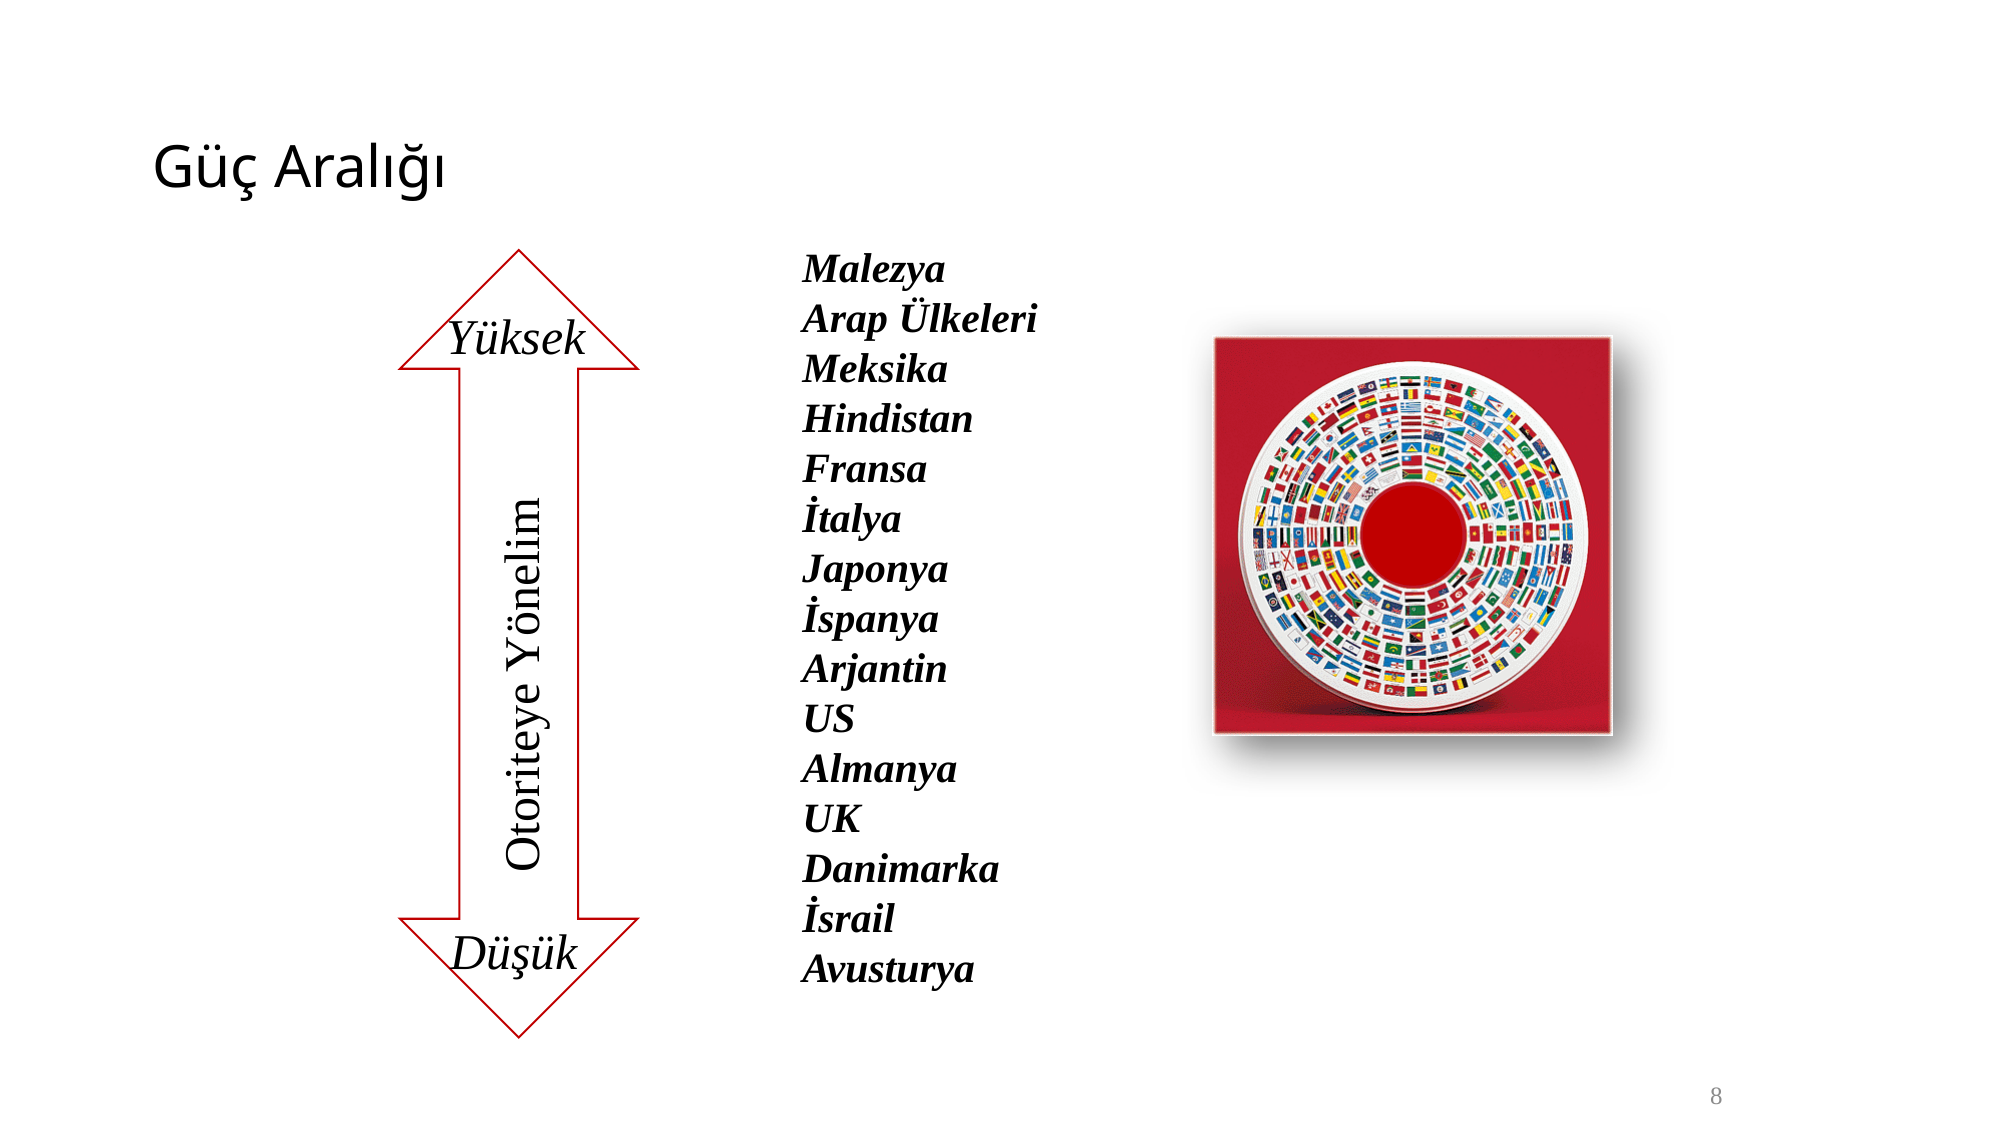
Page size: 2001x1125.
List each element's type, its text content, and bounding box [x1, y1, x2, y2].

text_box Düşük [435, 912, 611, 988]
picture [1212, 335, 1613, 736]
slide_number 8 [1674, 1065, 1738, 1125]
text_box [607, 336, 640, 370]
text_box [458, 373, 580, 912]
text_box Malezya Arap Ülkeleri Meksika Hindistan Fransa İtalya Japonya İspanya Arjantin US Almanya UK Danimarka İsrail Avusturya [787, 233, 1125, 999]
text_box [470, 248, 568, 297]
text_box [397, 917, 435, 956]
text_box Otoriteye Yönelim [481, 362, 557, 888]
text_box Yüksek [432, 297, 607, 373]
text_box [611, 917, 640, 947]
title Güç Aralığı [137, 59, 1863, 278]
text_box [467, 988, 570, 1039]
text_box [397, 335, 432, 370]
